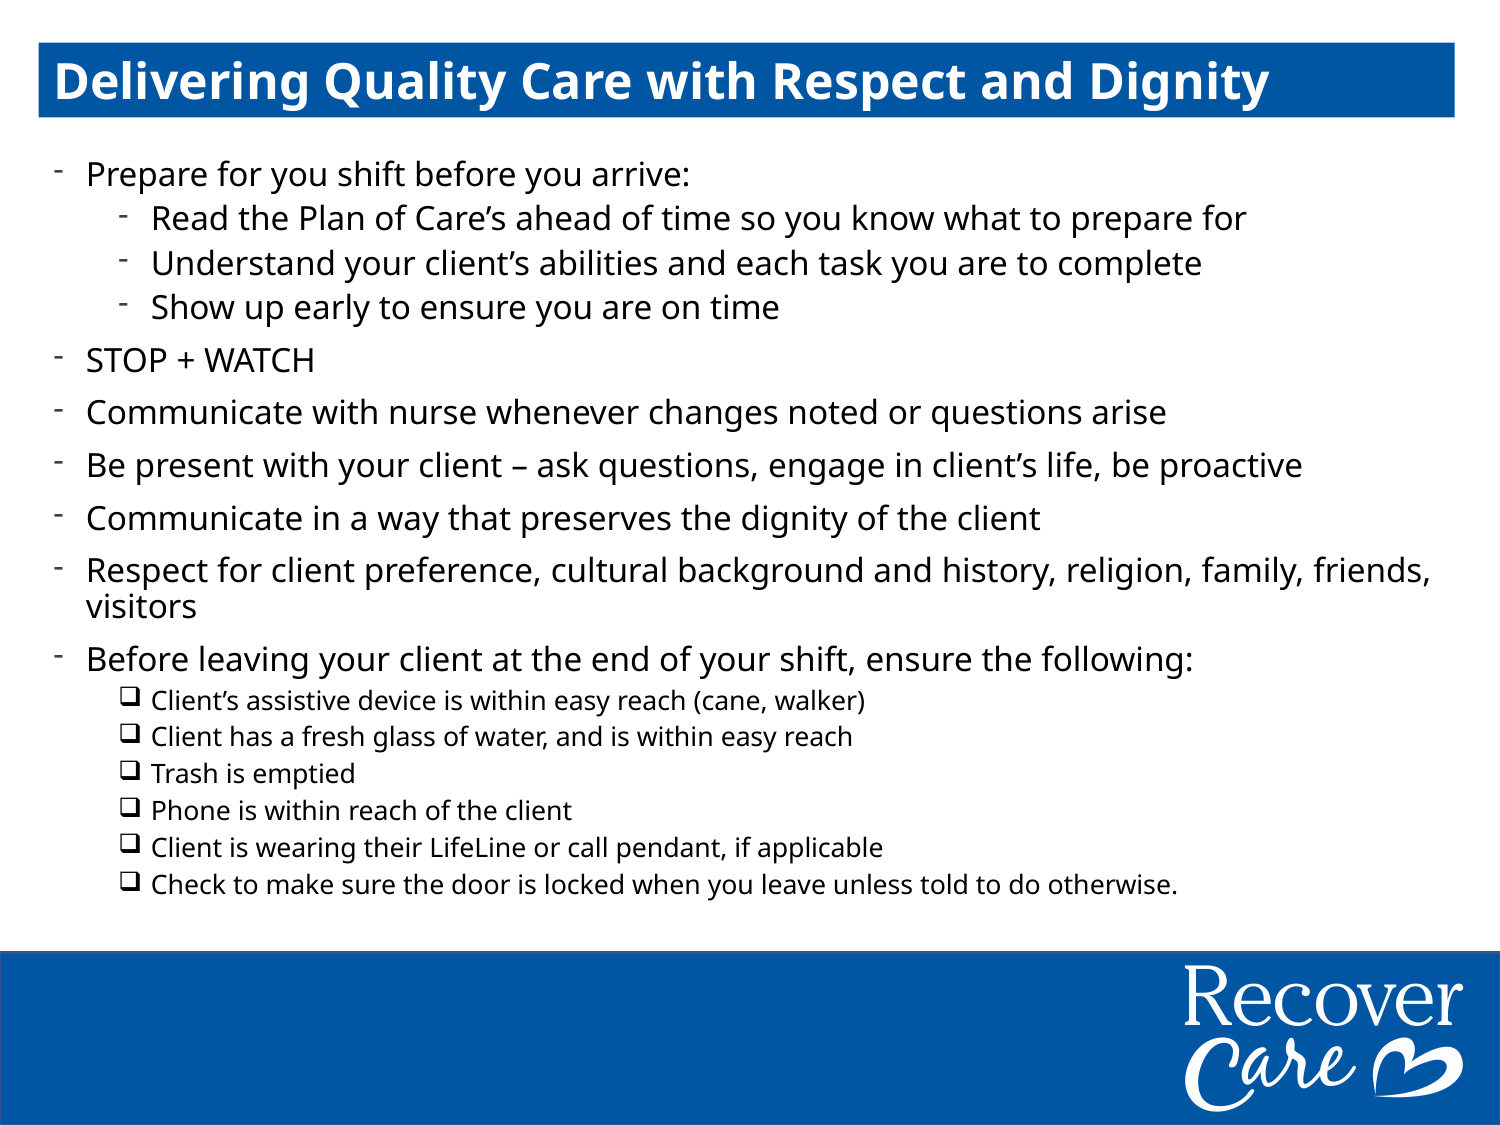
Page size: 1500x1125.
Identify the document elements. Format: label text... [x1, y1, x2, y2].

list Prepare for you shift before you arrive: Read the Plan of Care’s ahead of time so you know what to prepare for Understand your client’s abilities and each task you are to complete Show up early to ensure you are on time STOP + WATCH Communicate with nurse whenever changes noted or questions arise Be present with your client – ask questions, engage in client’s life, be proactive Communicate in a way that preserves the dignity of the client Respect for client preference, cultural background and history, religion, family, friends, visitors Before leaving your client at the end of your shift, ensure the following: Client’s assistive device is within easy reach (cane, walker) Client has a fresh glass of water, and is within easy reach Trash is emptied Phone is within reach of the client Client is wearing their LifeLine or call pendant, if applicable Check to make sure the door is locked when you leave unless told to do otherwise. [38, 150, 1455, 925]
picture [1148, 946, 1500, 1125]
text_box Delivering Quality Care with Respect and Dignity [38, 42, 1455, 118]
